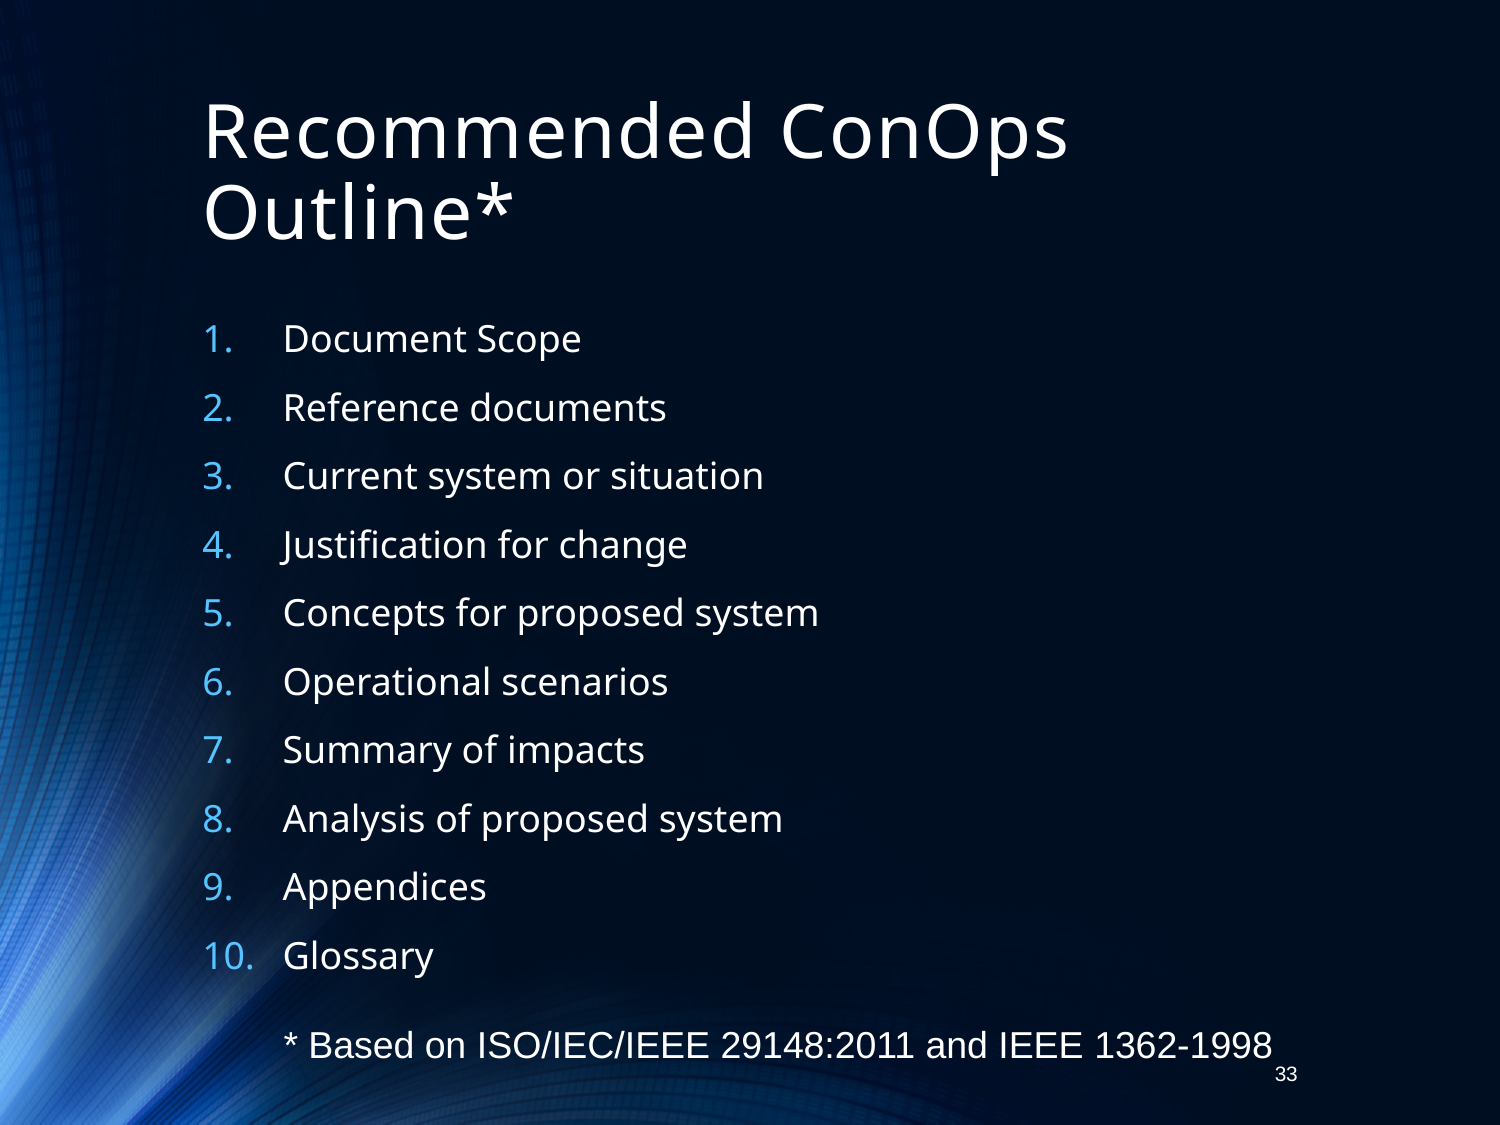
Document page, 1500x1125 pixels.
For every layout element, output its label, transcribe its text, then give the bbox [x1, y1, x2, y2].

slide_number 33 [1209, 1050, 1313, 1096]
list Document Scope Reference documents Current system or situation Justification for change Concepts for proposed system Operational scenarios Summary of impacts Analysis of proposed system Appendices Glossary [187, 312, 1312, 988]
title Recommended ConOps Outline* [187, 62, 1313, 288]
picture [0, 0, 1500, 1125]
text_box * Based on ISO/IEC/IEEE 29148:2011 and IEEE 1362-1998 [118, 1013, 1299, 1074]
